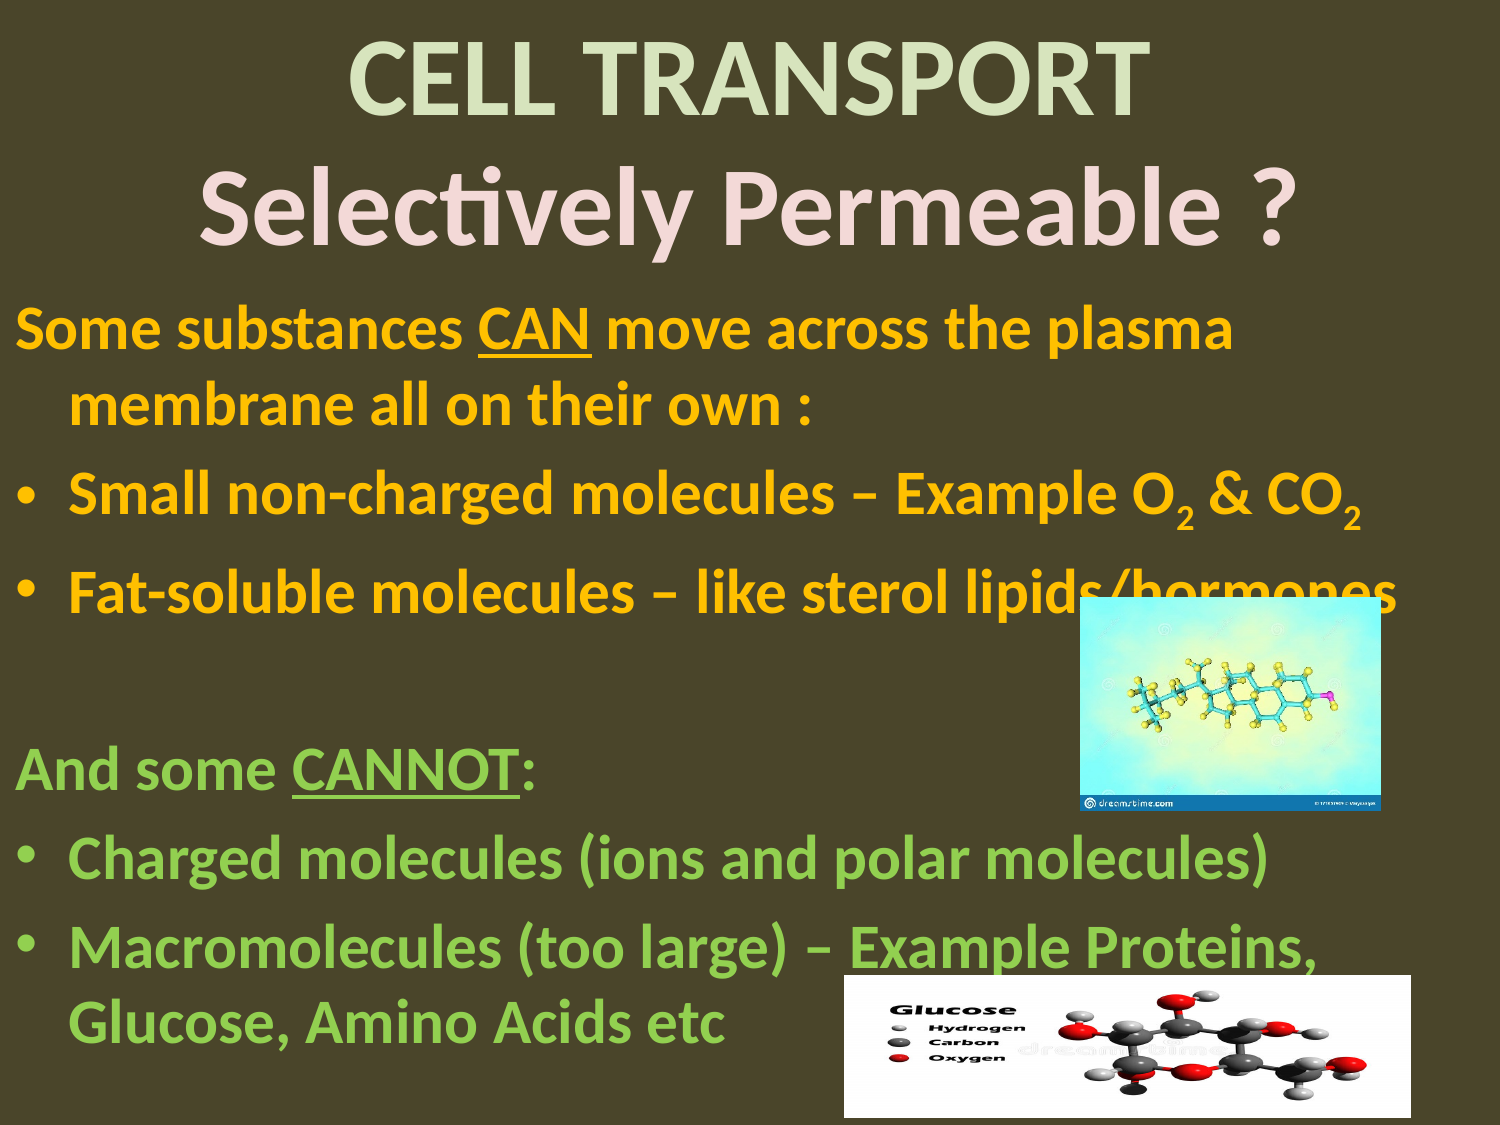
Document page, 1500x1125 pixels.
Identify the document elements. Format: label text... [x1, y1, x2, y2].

text_box Selectively Permeable ? [182, 125, 1317, 276]
text_box CELL TRANSPORT [333, 0, 1167, 146]
picture [844, 975, 1411, 1118]
picture [1080, 597, 1382, 811]
list Some substances CAN move across the plasma membrane all on their own : Small non-charged molecules – Example O2 & CO2 Fat-soluble molecules – like sterol lipids/hormones And some CANNOT: Charged molecules (ions and polar molecules) Macromolecules (too large) – Example Proteins, Glucose, Amino Acids etc [0, 278, 1500, 1071]
